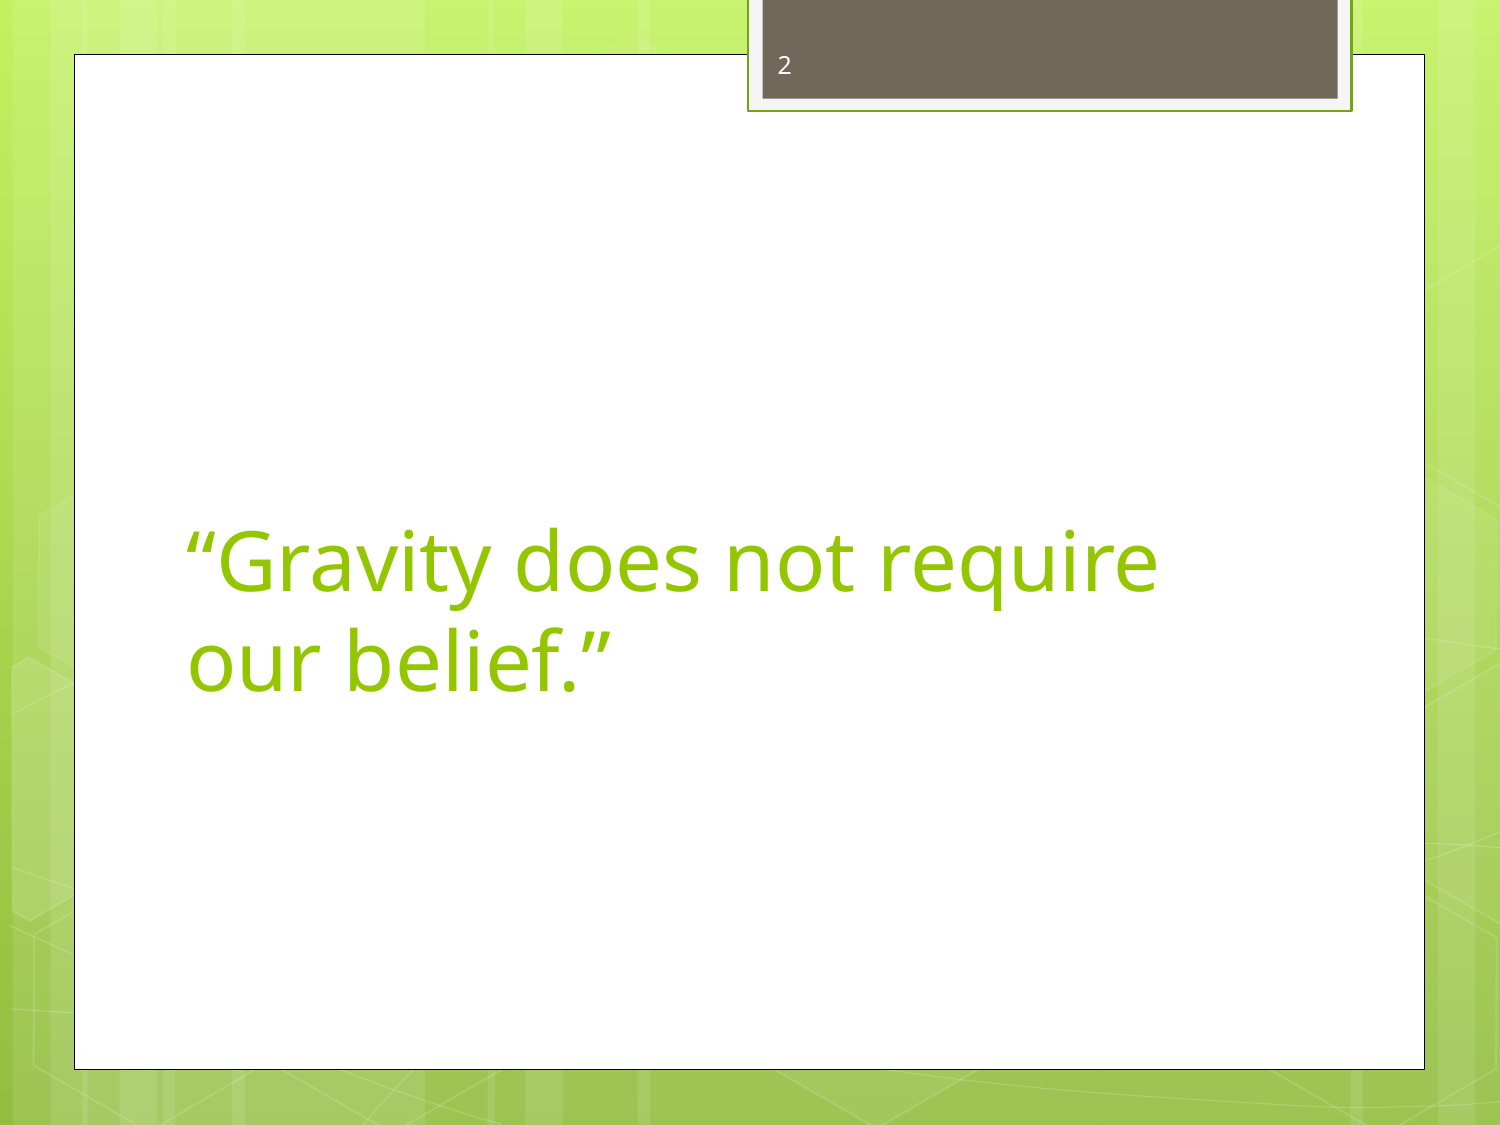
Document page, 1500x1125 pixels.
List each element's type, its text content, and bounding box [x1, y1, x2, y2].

title “Gravity does not require our belief.” [171, 168, 1324, 716]
slide_number 2 [762, 36, 982, 97]
